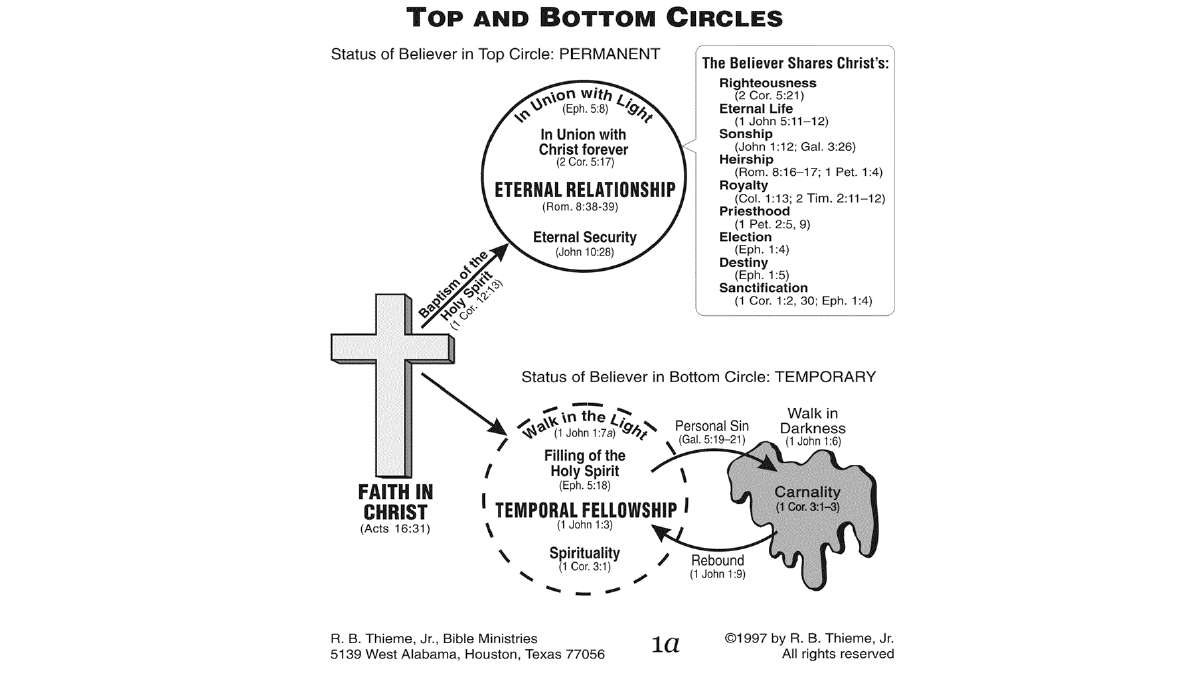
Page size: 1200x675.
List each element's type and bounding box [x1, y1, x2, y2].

picture [330, 0, 895, 667]
